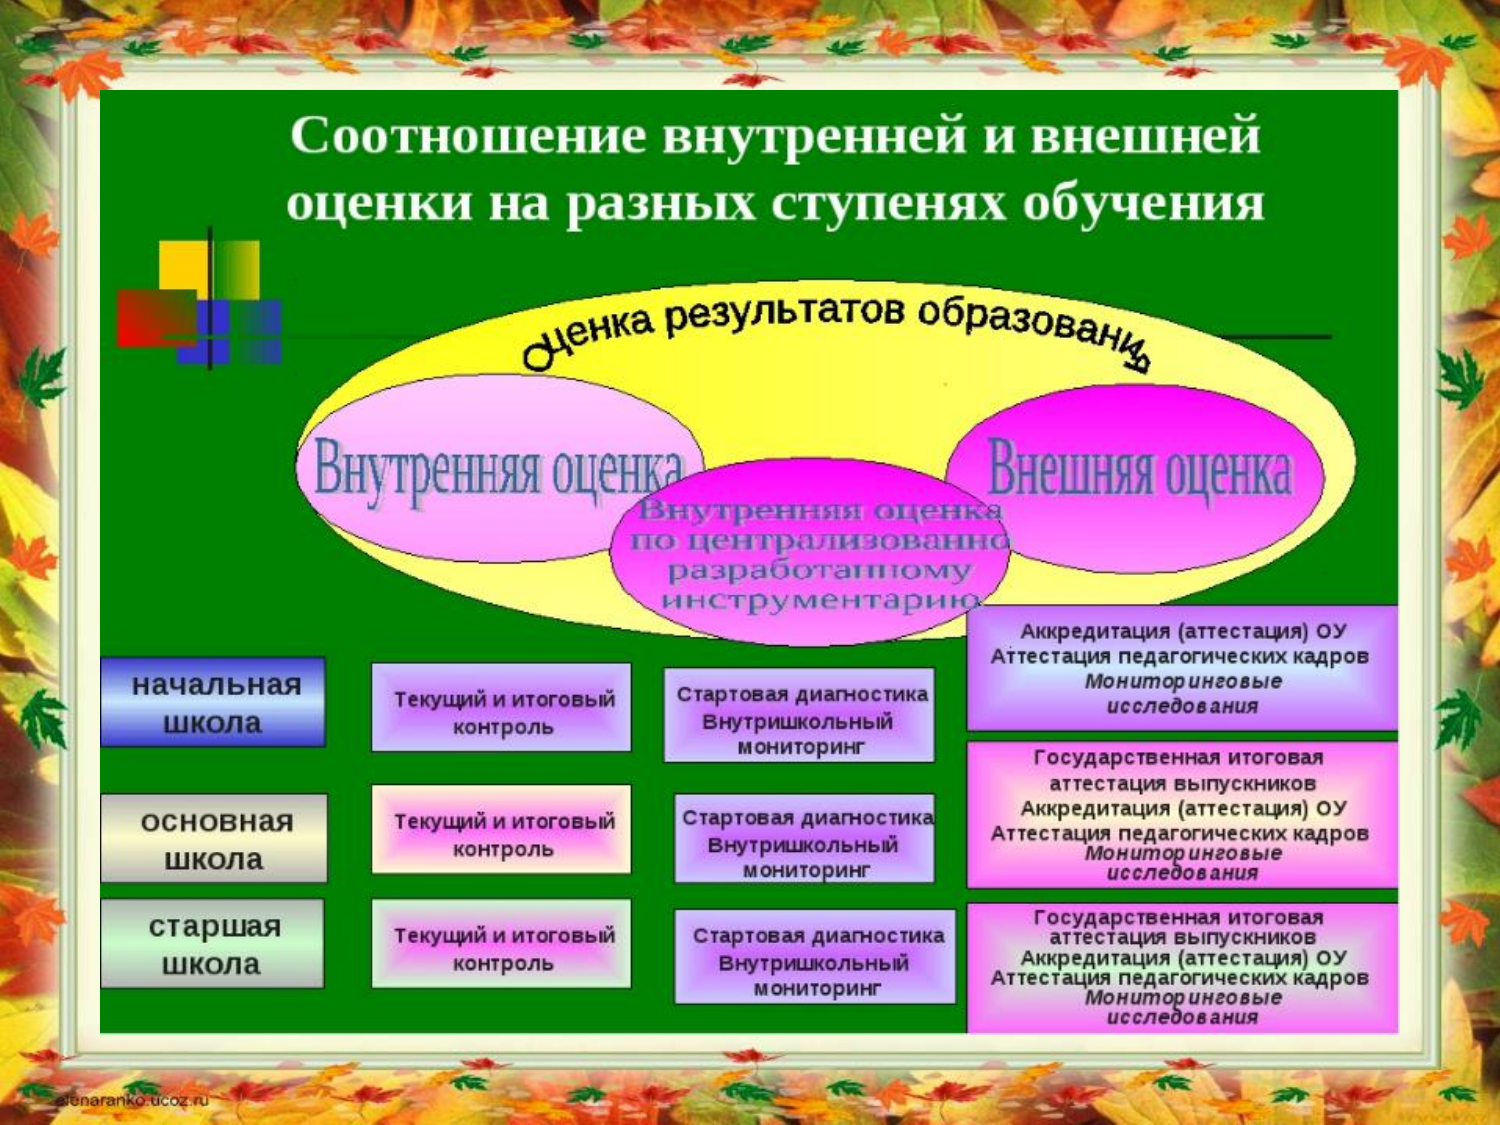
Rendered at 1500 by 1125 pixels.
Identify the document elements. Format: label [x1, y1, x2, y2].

list [100, 89, 1400, 1036]
picture [0, 0, 1500, 1125]
